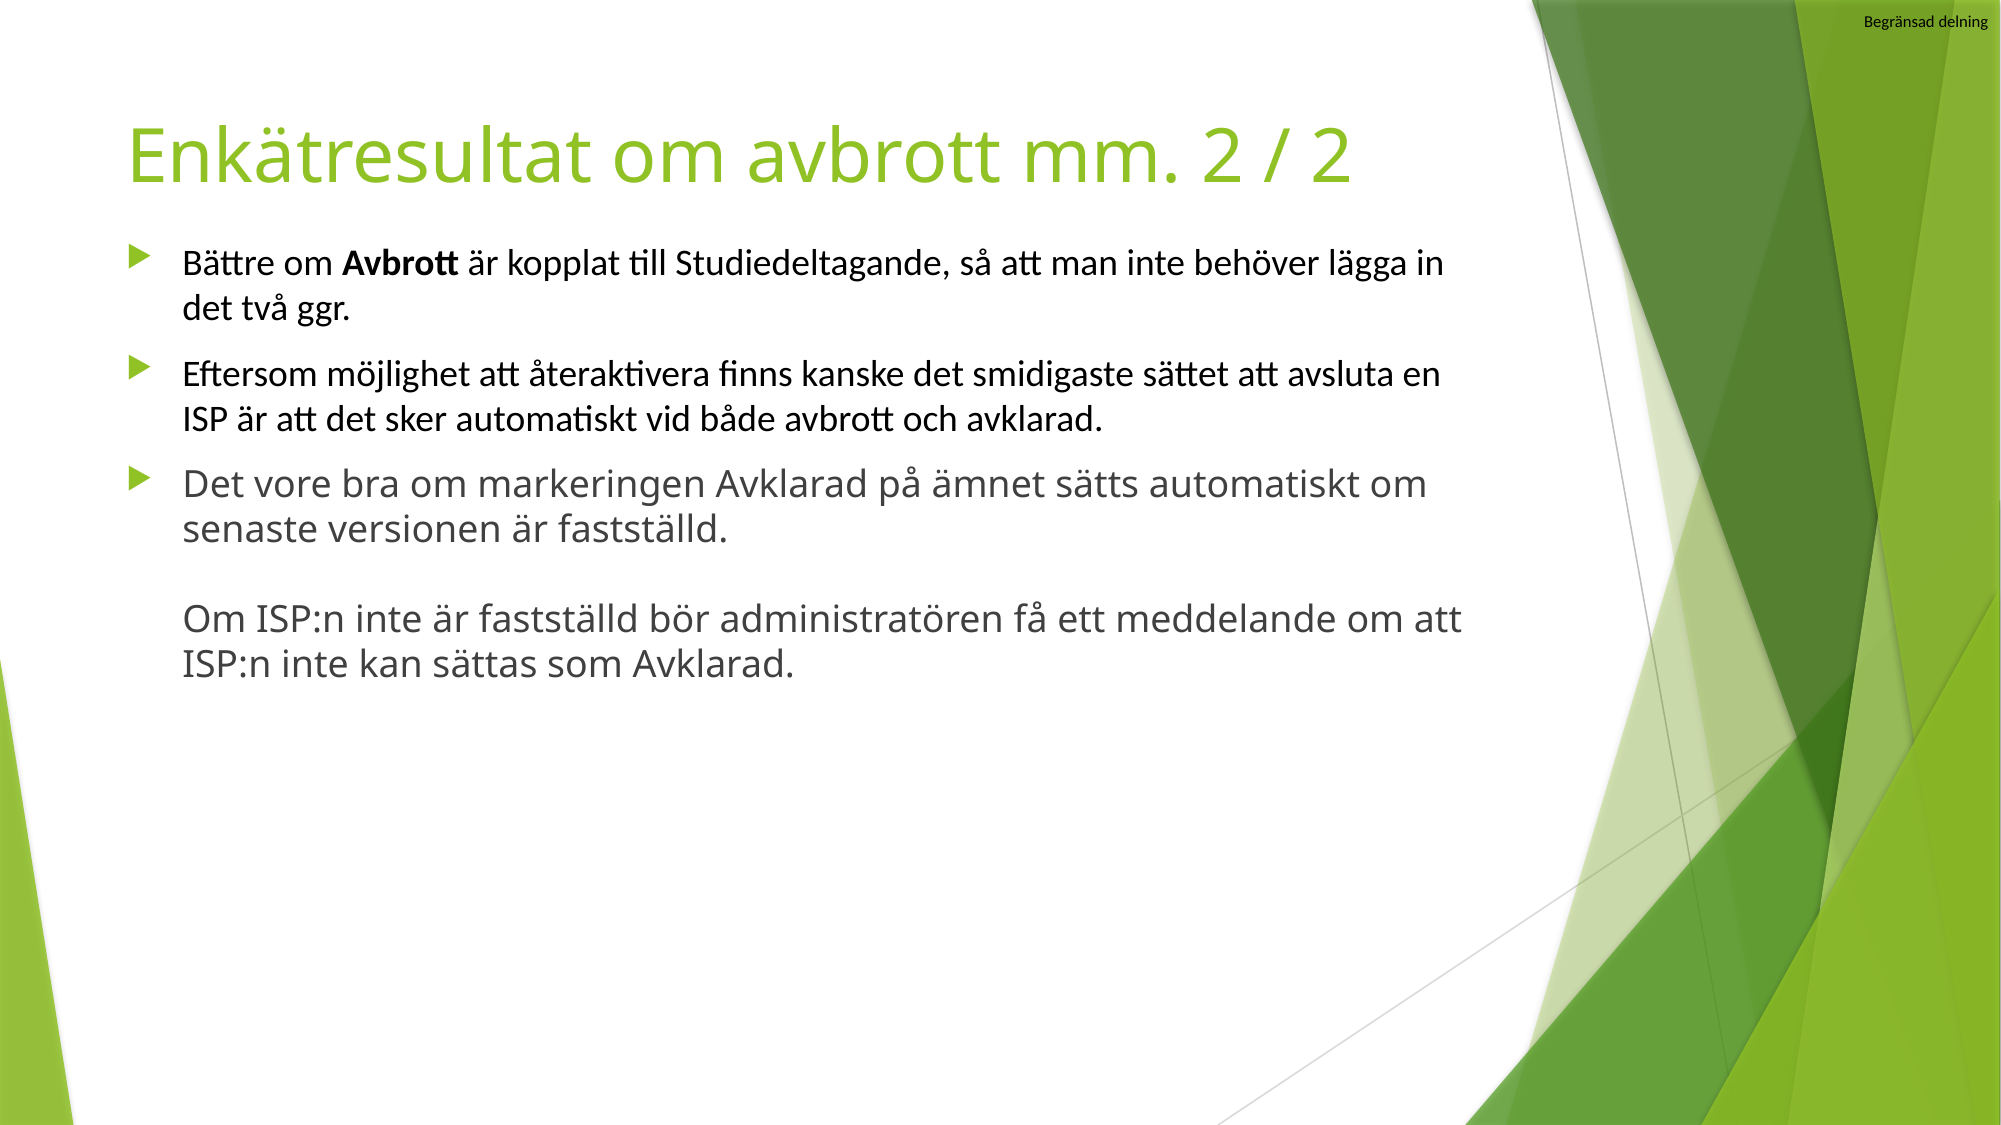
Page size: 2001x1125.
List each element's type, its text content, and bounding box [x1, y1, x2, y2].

title Enkätresultat om avbrott mm. 2 / 2 [111, 99, 1763, 317]
list Bättre om Avbrott är kopplat till Studiedeltagande, så att man inte behöver lägga in det två ggr. Eftersom möjlighet att återaktivera finns kanske det smidigaste sättet att avsluta en ISP är att det sker automatiskt vid både avbrott och avklarad. Det vore bra om markeringen Avklarad på ämnet sätts automatiskt om senaste versionen är fastställd. Om ISP:n inte är fastställd bör administratören få ett meddelande om att ISP:n inte kan sättas som Avklarad. [111, 230, 1488, 891]
